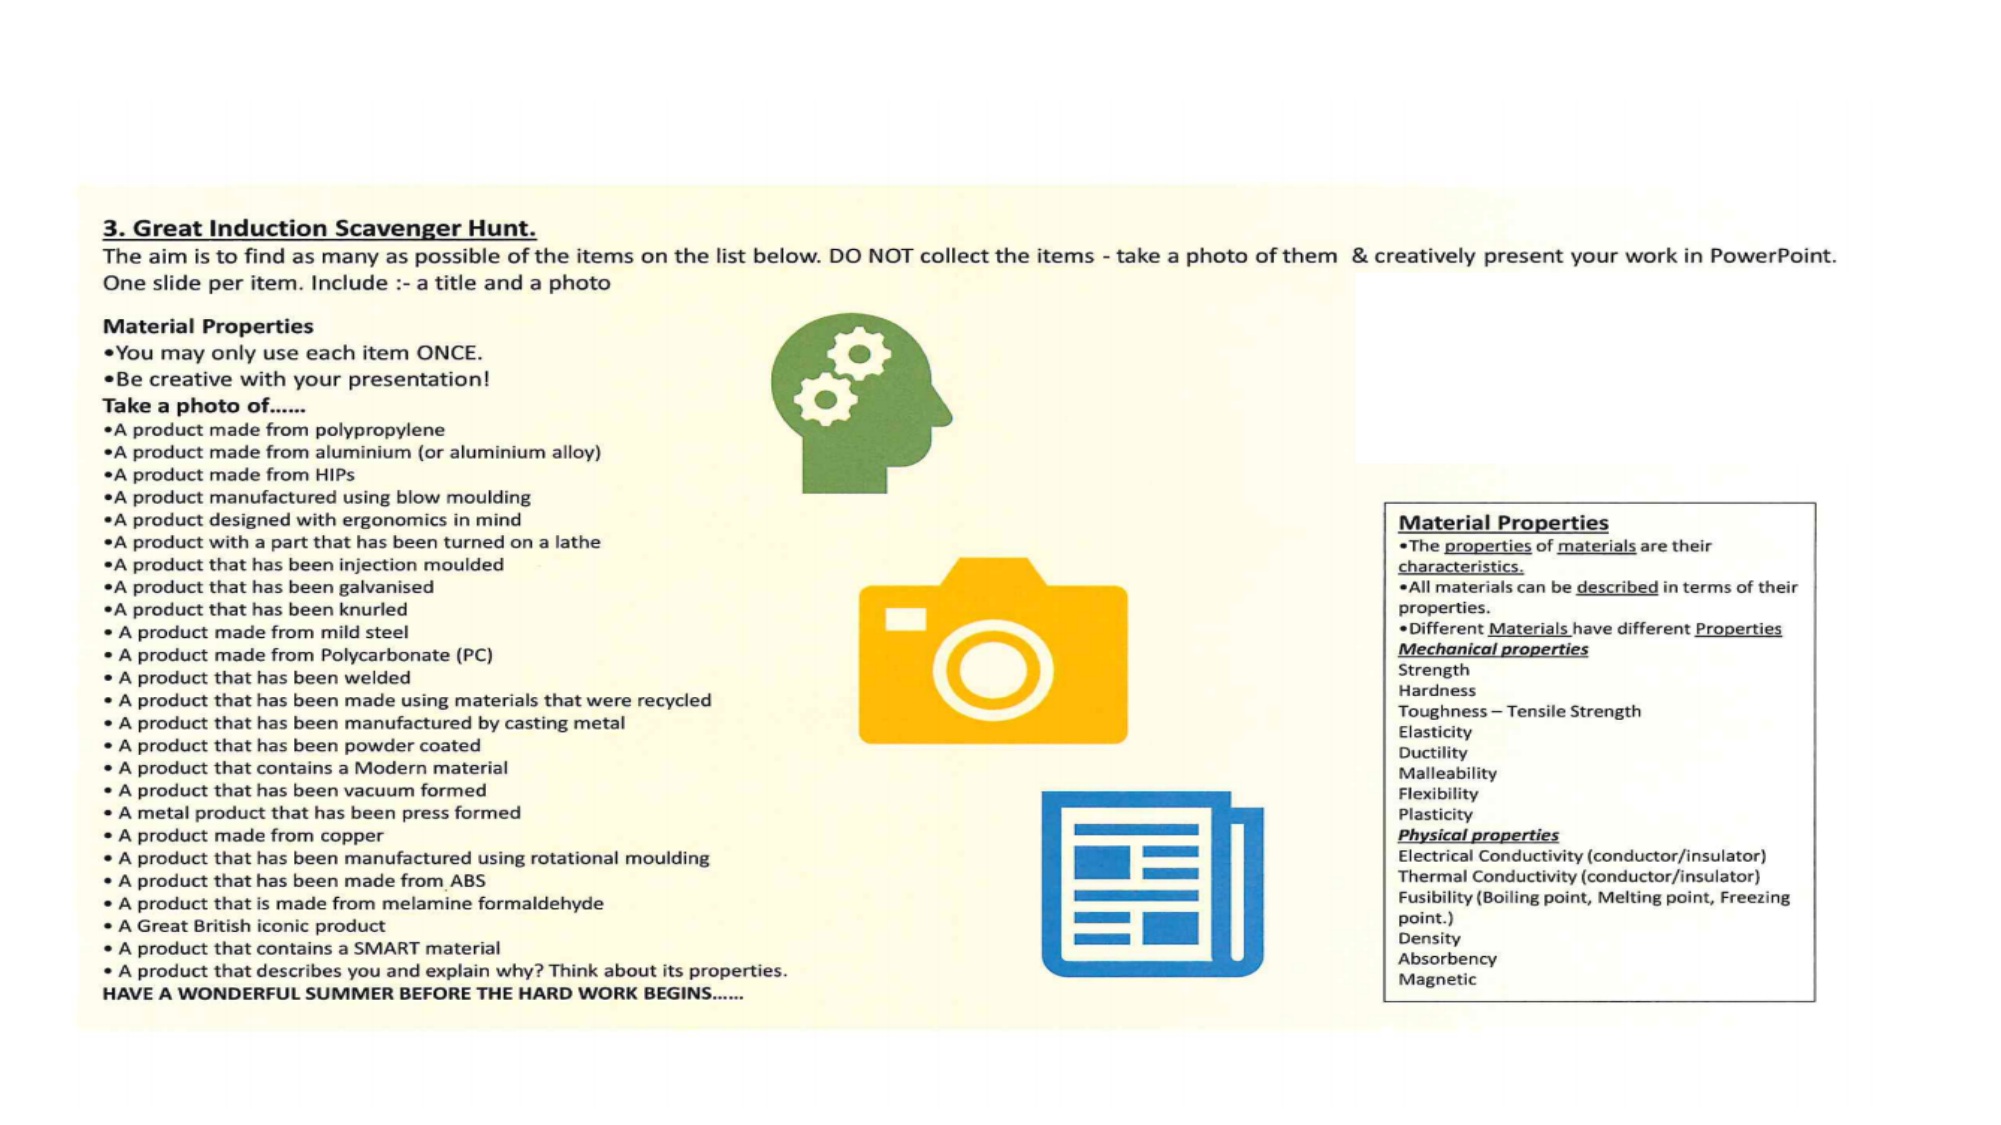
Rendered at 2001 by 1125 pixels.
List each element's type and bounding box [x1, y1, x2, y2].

picture [71, 99, 1877, 1107]
